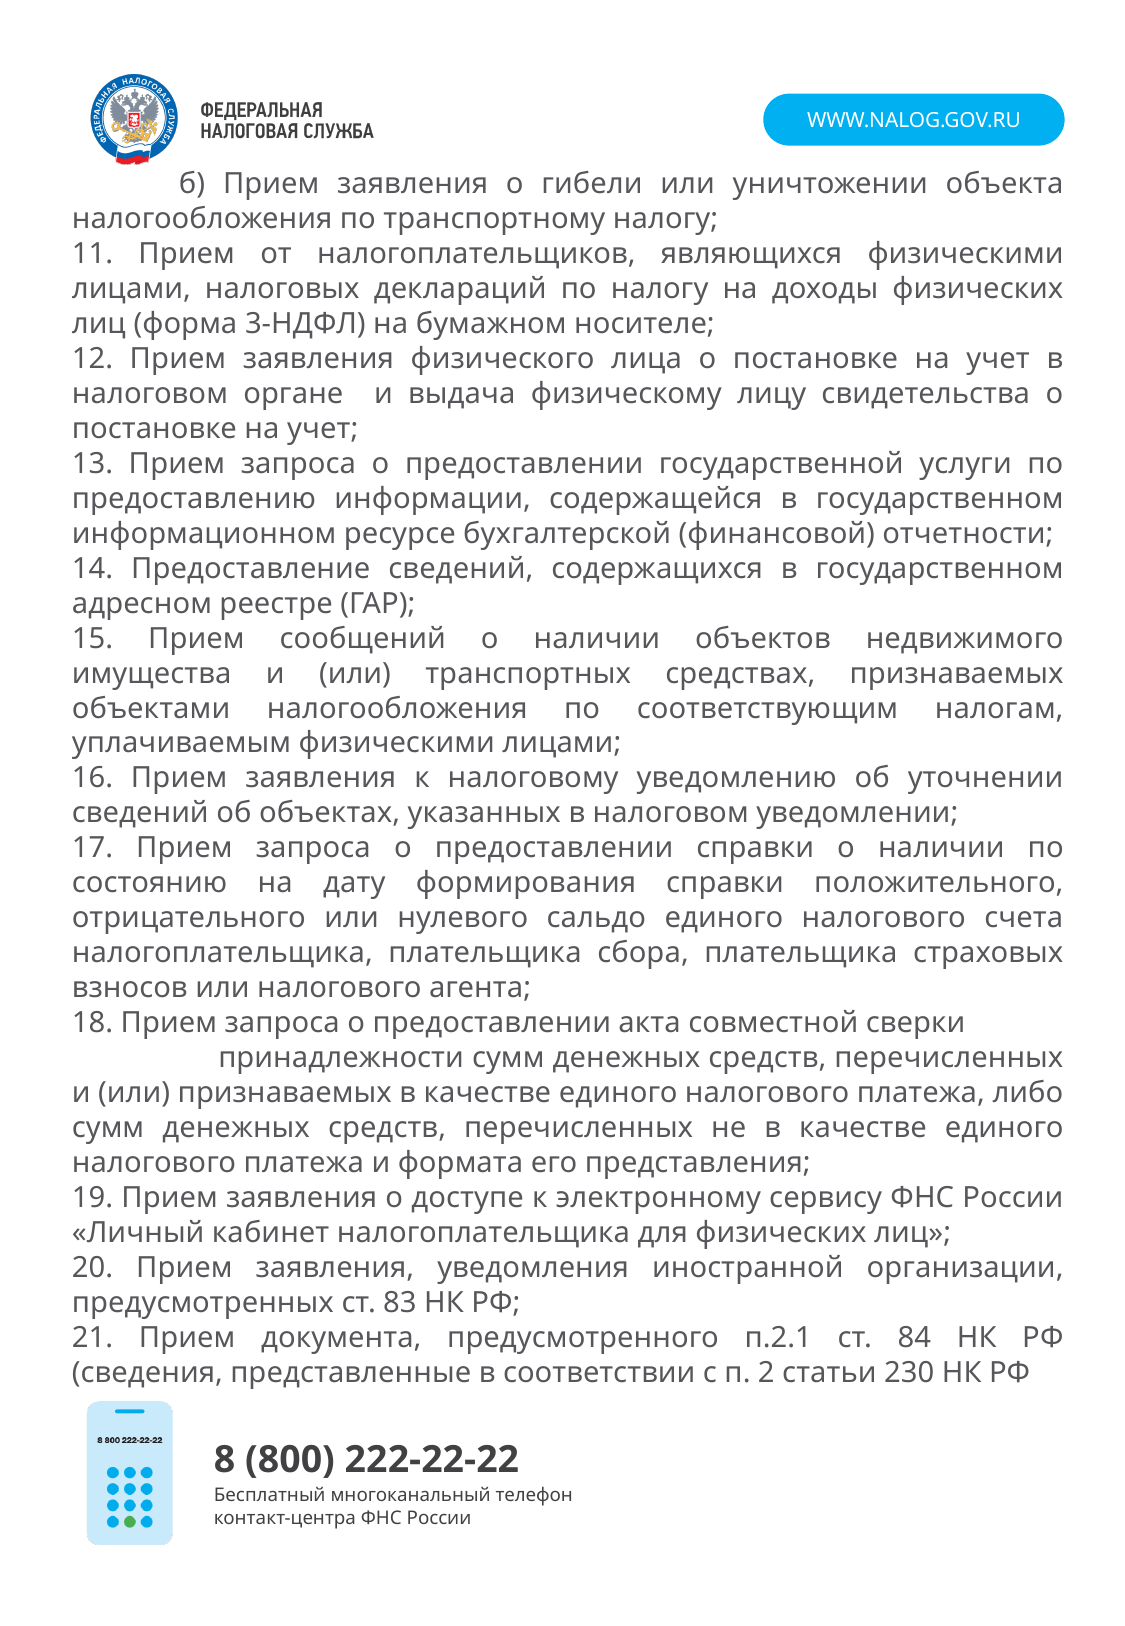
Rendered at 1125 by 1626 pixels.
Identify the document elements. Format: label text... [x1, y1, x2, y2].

text_box WWW.NALOG.GOV.RU [763, 93, 1065, 146]
picture [89, 73, 374, 165]
text_box б) Прием заявления о гибели или уничтожении объекта налогообложения по транспортному налогу; 11. Прием от налогоплательщиков, являющихся физическими лицами, налоговых деклараций по налогу на доходы физических лиц (форма 3-НДФЛ) на бумажном носителе; 12. Прием заявления физического лица о постановке на учет в налоговом органе и выдача физическому лицу свидетельства о постановке на учет; 13. Прием запроса о предоставлении государственной услуги по предоставлению информации, содержащейся в государственном информационном ресурсе бухгалтерской (финансовой) отчетности; 14. Предоставление сведений, содержащихся в государственном адресном реестре (ГАР); 15. Прием сообщений о наличии объектов недвижимого имущества и (или) транспортных средствах, признаваемых объектами налогообложения по соответствующим налогам, уплачиваемым физическими лицами; 16. Прием заявления к налоговому уведомлению об уточнении сведений об объектах, указанных в налоговом уведомлении; 17. Прием запроса о предоставлении справки о наличии по состоянию на дату формирования справки положительного, отрицательного или нулевого сальдо единого налогового счета налогоплательщика, плательщика сбора, плательщика страховых взносов или налогового агента; 18. Прием запроса о предоставлении акта совместной сверки принадлежности сумм денежных средств, перечисленных и (или) признаваемых в качестве единого налогового платежа, либо сумм денежных средств, перечисленных не в качестве единого налогового платежа и формата его представления; 19. Прием заявления о доступе к электронному сервису ФНС России «Личный кабинет налогоплательщика для физических лиц»; 20. Прием заявления, уведомления иностранной организации, предусмотренных ст. 83 НК РФ; 21. Прием документа, предусмотренного п.2.1 ст. 84 НК РФ (сведения, представленные в соответствии с п. 2 статьи 230 НК РФ [71, 164, 1065, 1469]
text_box Бесплатный многоканальный телефон контакт-центра ФНС России [213, 1483, 695, 1529]
text_box 8 (800) 222-22-22 [214, 1434, 695, 1480]
picture [86, 1401, 173, 1546]
